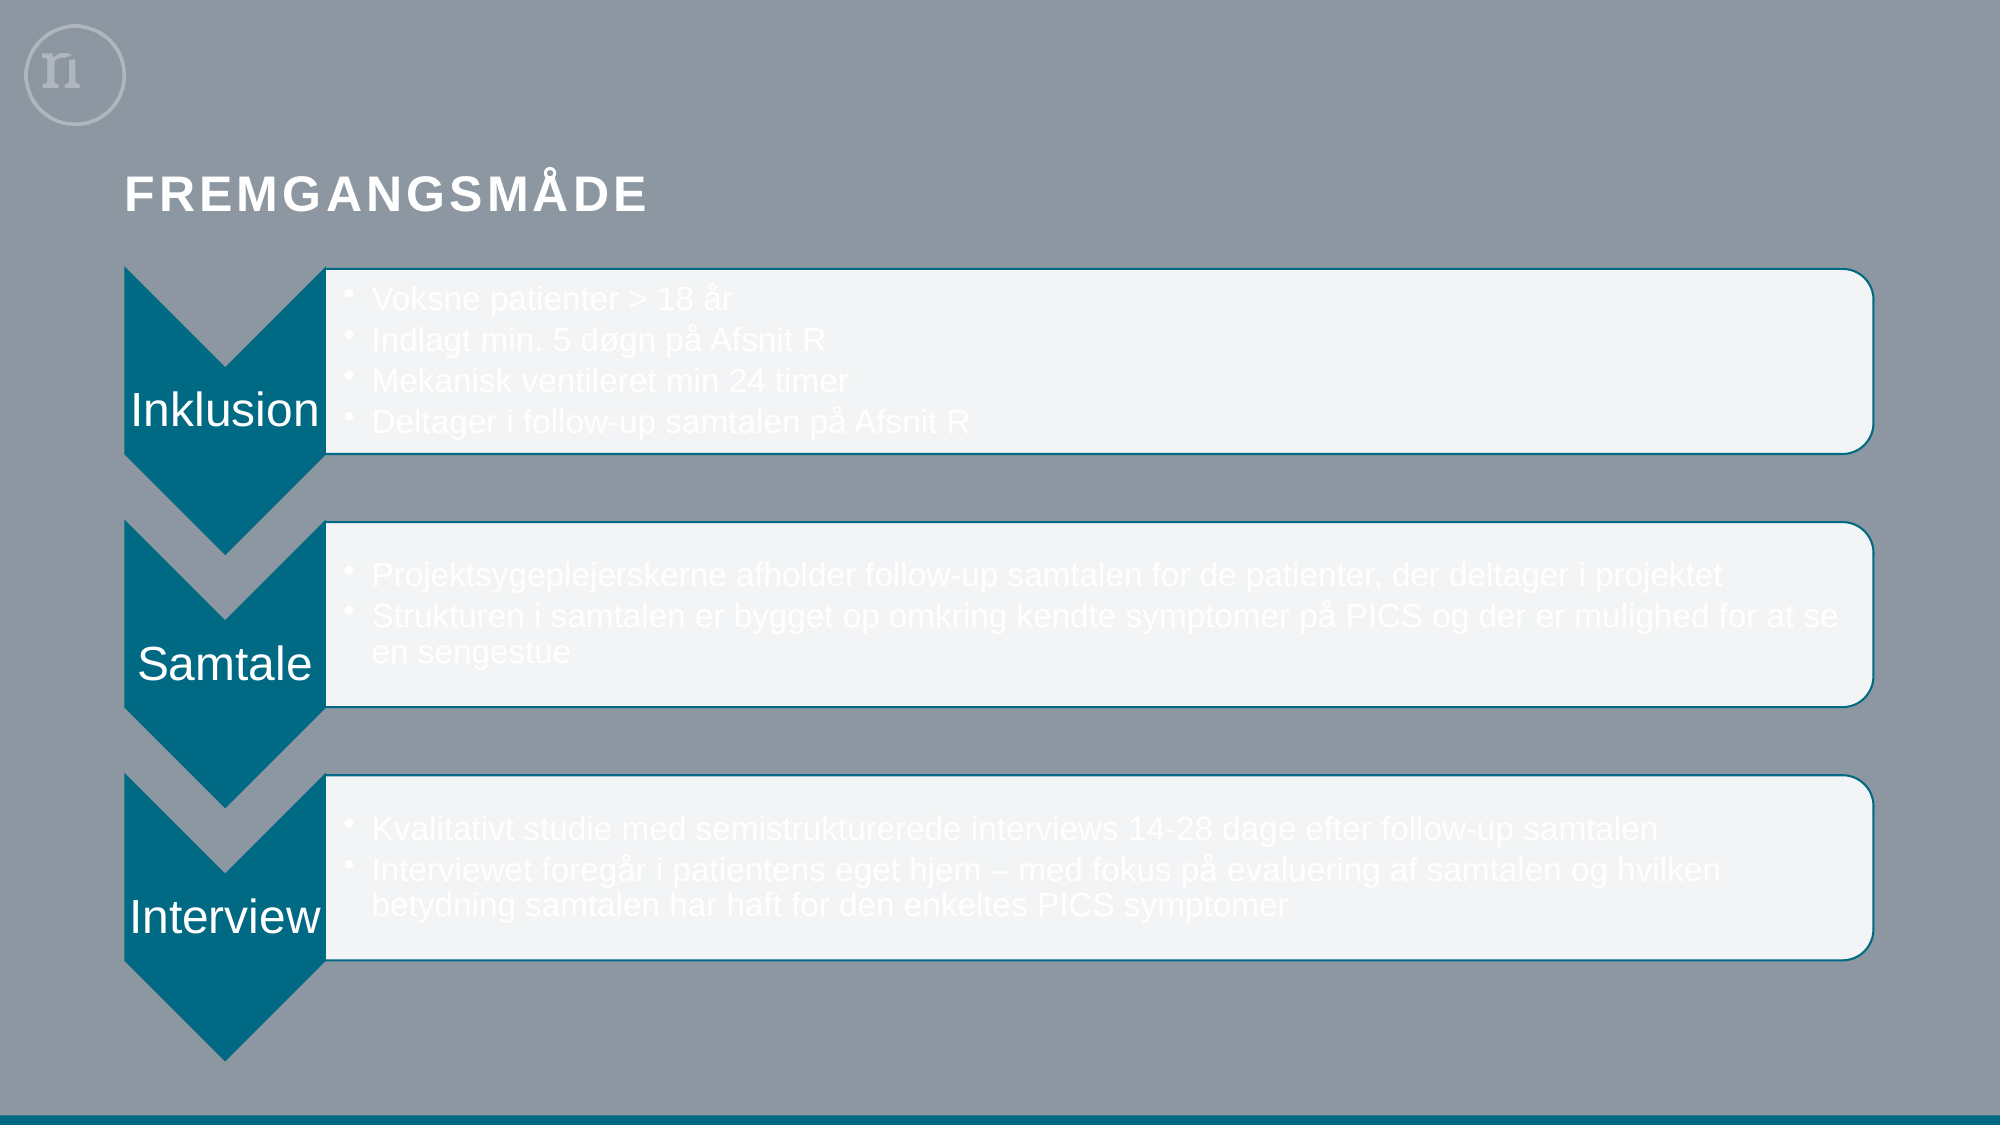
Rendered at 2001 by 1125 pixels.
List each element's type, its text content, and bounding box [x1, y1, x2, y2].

title fremgangsmåde [124, 58, 1873, 223]
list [125, 268, 1874, 1061]
picture [24, 24, 126, 126]
